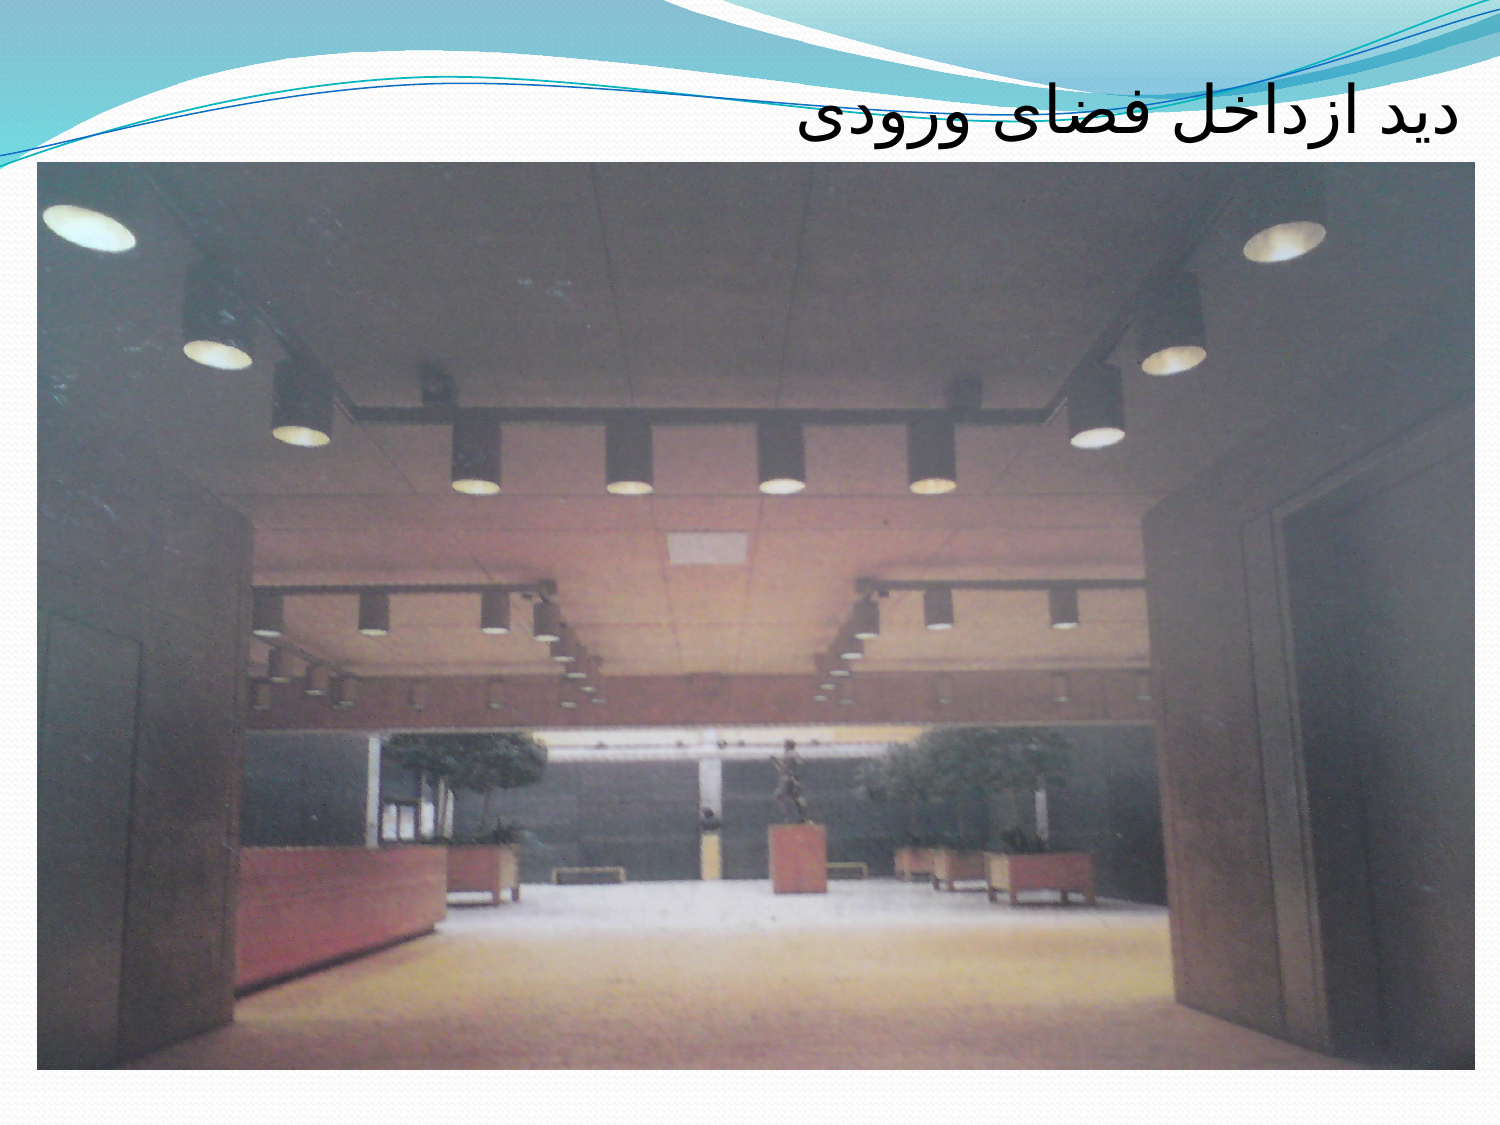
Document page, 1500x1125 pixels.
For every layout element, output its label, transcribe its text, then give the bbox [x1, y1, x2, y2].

title دید ازداخل فضای ورودی [112, 37, 1463, 147]
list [37, 162, 1476, 1071]
